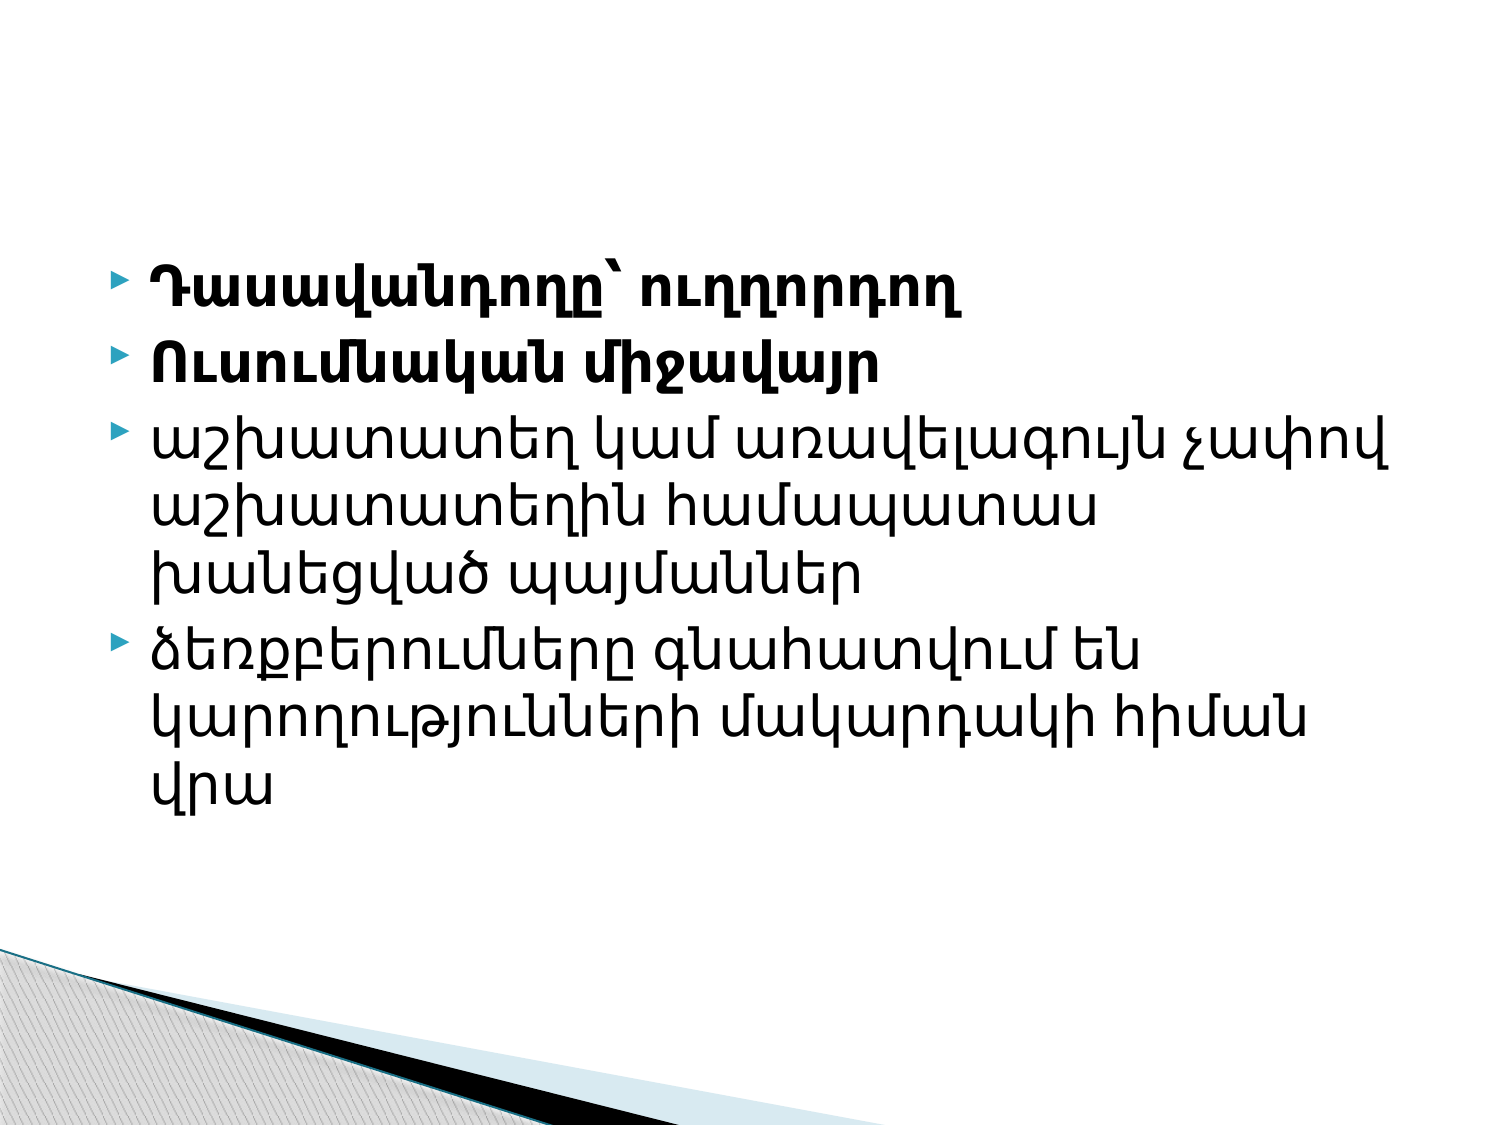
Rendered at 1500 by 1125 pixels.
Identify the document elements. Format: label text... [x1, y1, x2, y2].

list Դասավանդողը՝ ուղղորդող Ուսումնական միջավայր աշխա­տատեղ կամ առավելագույն չափով աշխատատեղին համա­պա­­տաս­խանեցված պայմաններ ձեռքբերումները գնահատվում են կարողությունների մակարդակի հիման վրա [75, 243, 1425, 986]
